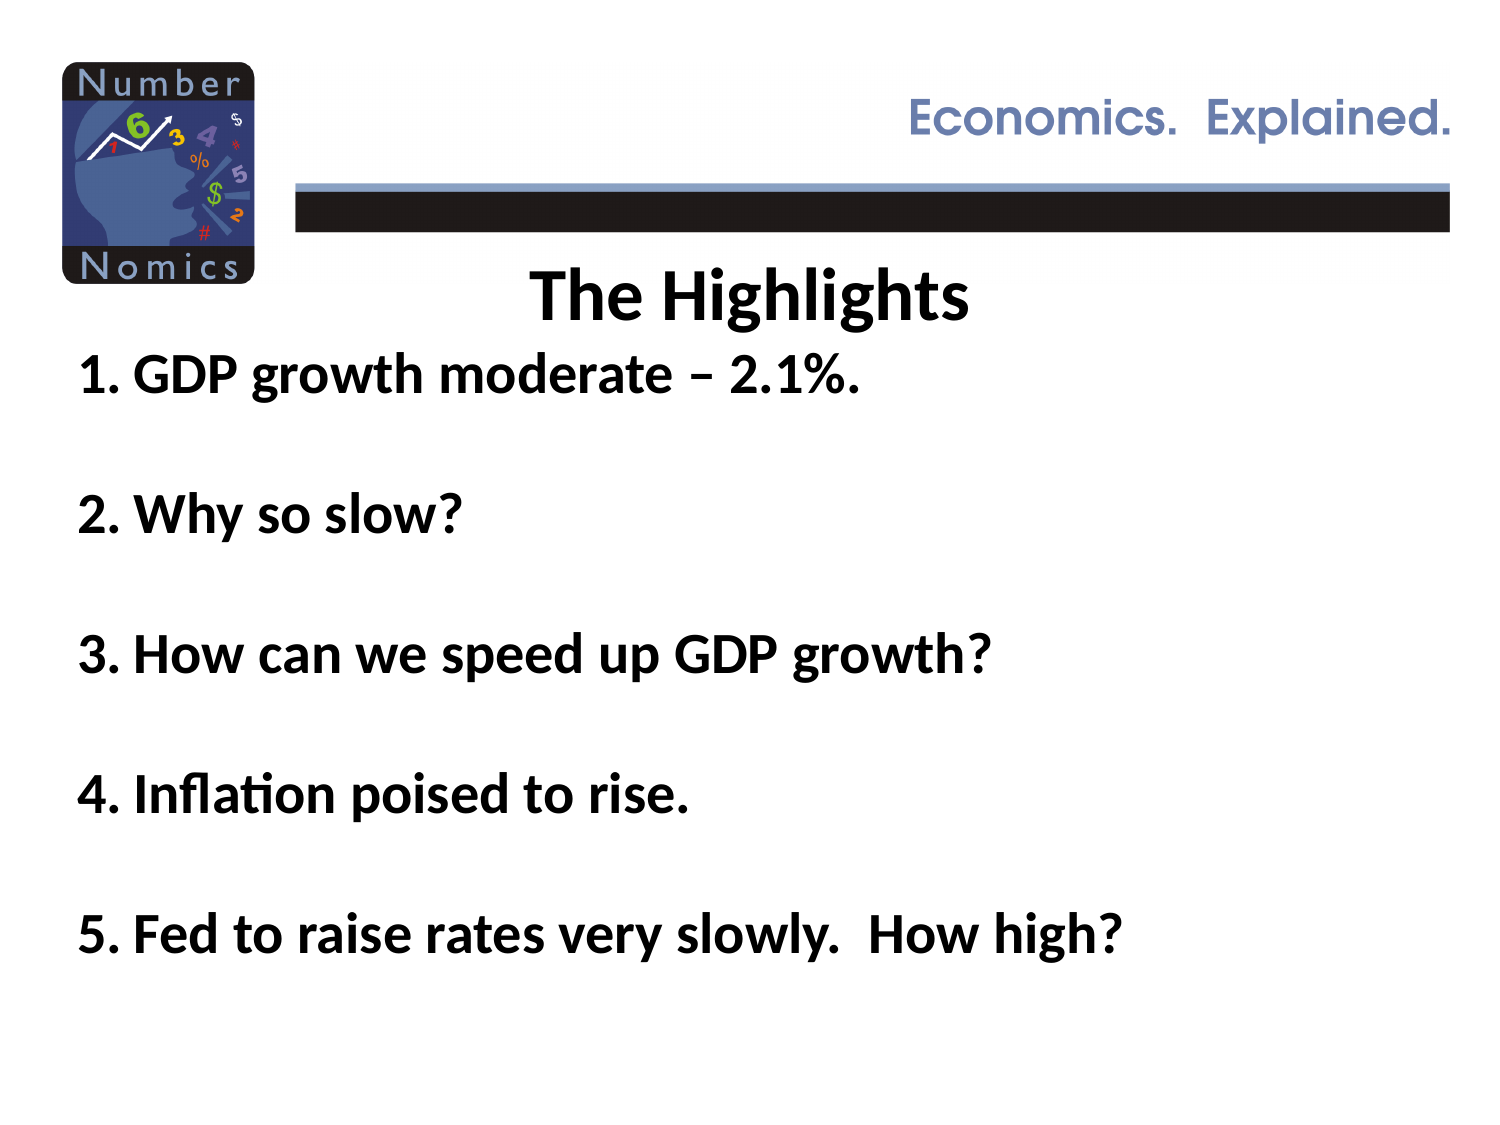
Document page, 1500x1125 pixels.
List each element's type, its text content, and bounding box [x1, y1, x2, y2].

picture [62, 62, 1451, 284]
text_box The Highlights GDP growth moderate – 2.1%. Why so slow? How can we speed up GDP growth? Inflation poised to rise. Fed to raise rates very slowly. How high? [62, 291, 1438, 1125]
